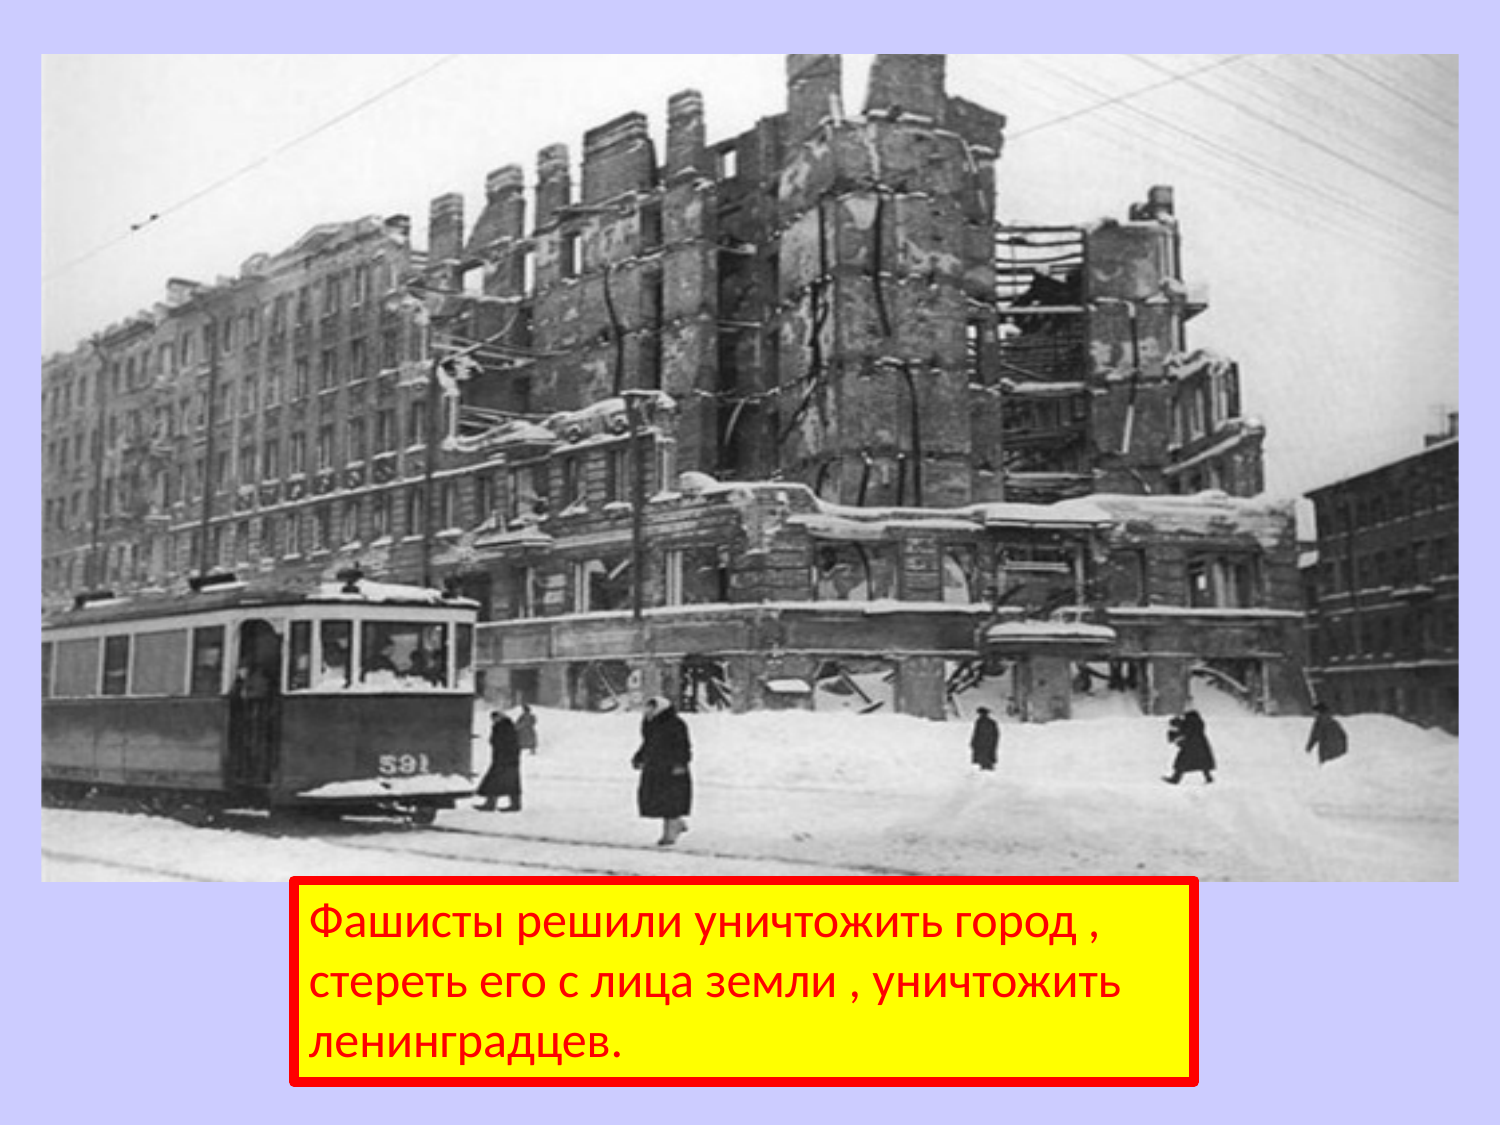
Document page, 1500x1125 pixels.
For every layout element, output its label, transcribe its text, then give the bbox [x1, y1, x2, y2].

list Фашисты решили уничтожить город , стереть его с лица земли , уничтожить ленинградцев. [294, 891, 1194, 1083]
picture [41, 54, 1459, 882]
